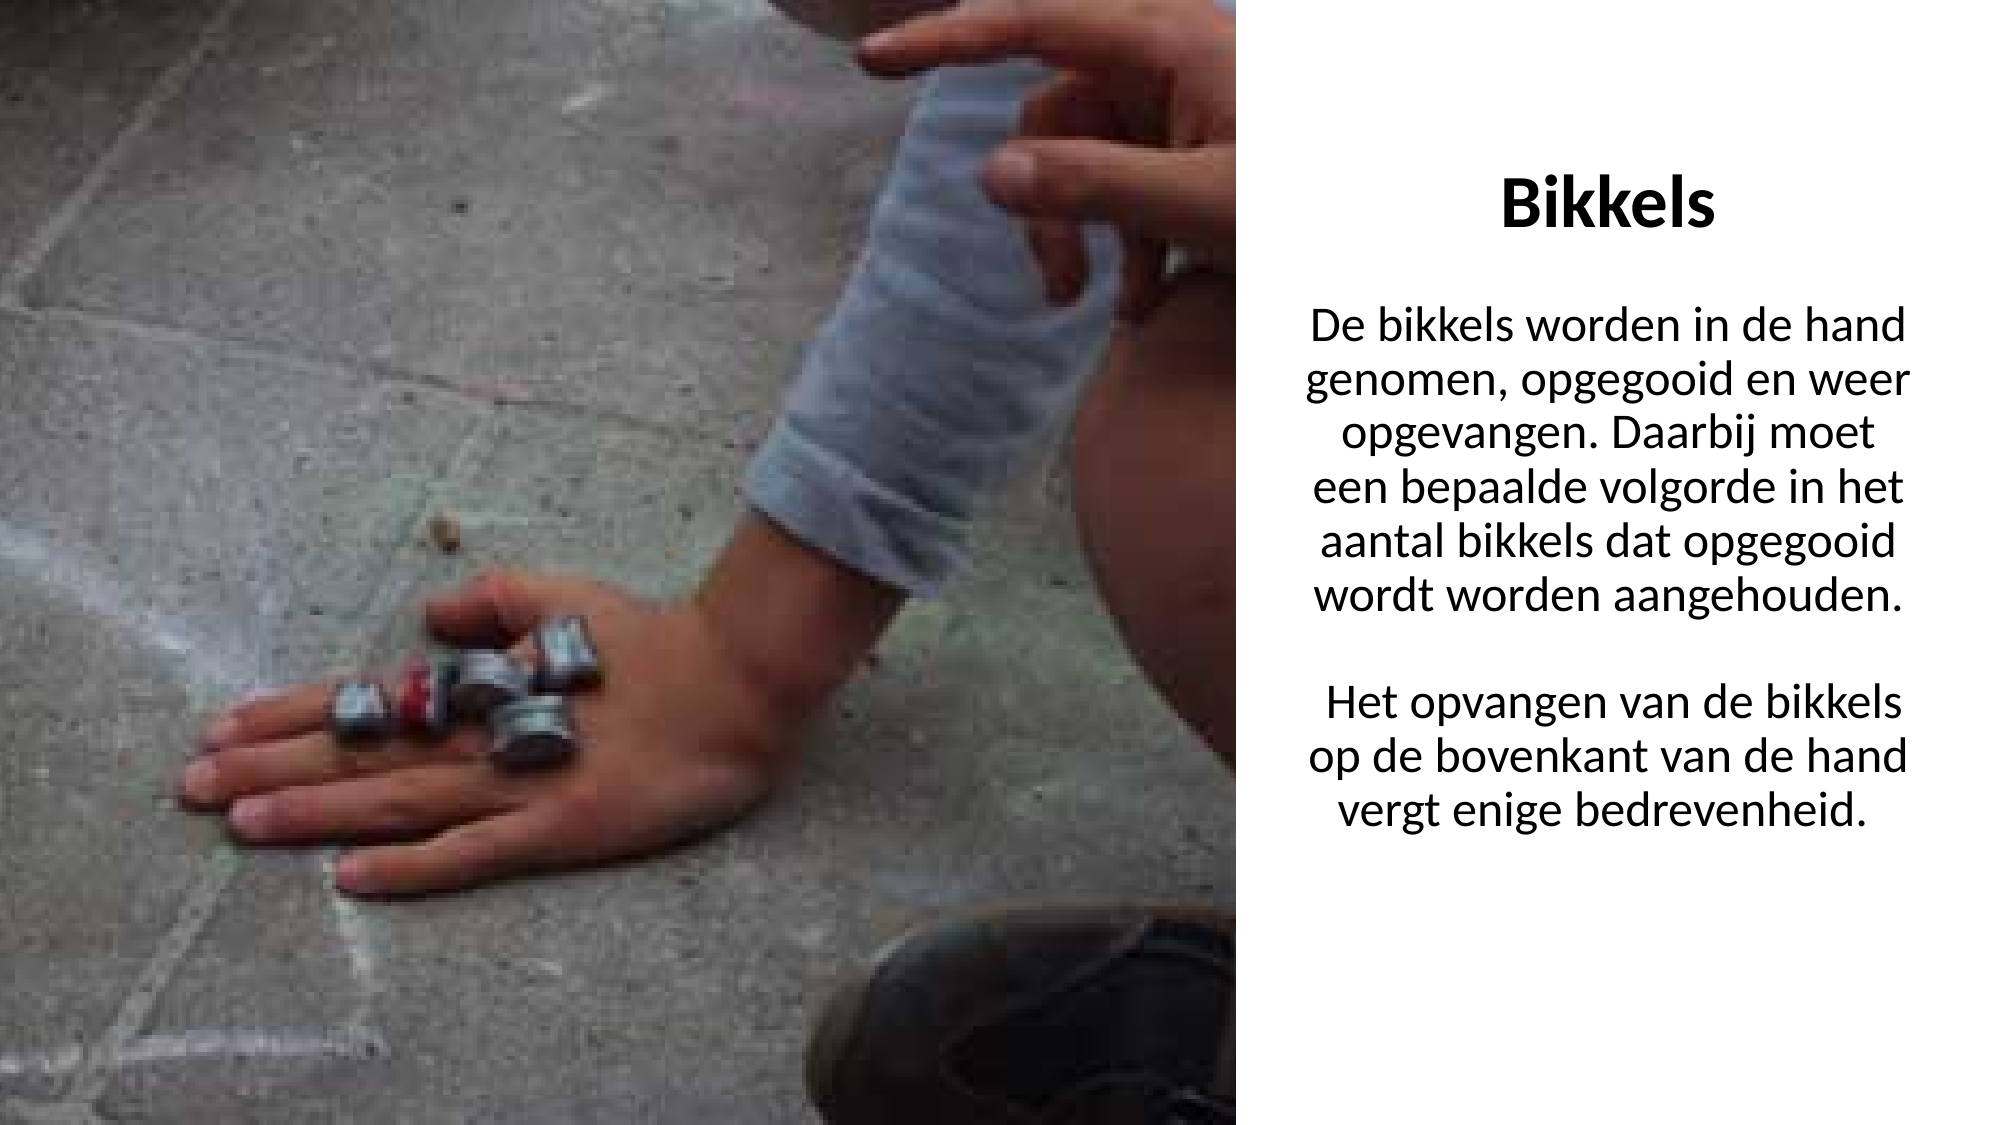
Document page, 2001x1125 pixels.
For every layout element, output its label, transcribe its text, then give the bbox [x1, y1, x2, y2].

title Bikkels De bikkels worden in de hand genomen, opgegooid en weer opgevangen. Daarbij moet een bepaalde volgorde in het aantal bikkels dat opgegooid wordt worden aangehouden. Het opvangen van de bikkels op de bovenkant van de hand vergt enige bedrevenheid. [1290, 59, 1927, 968]
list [0, 0, 1236, 1125]
